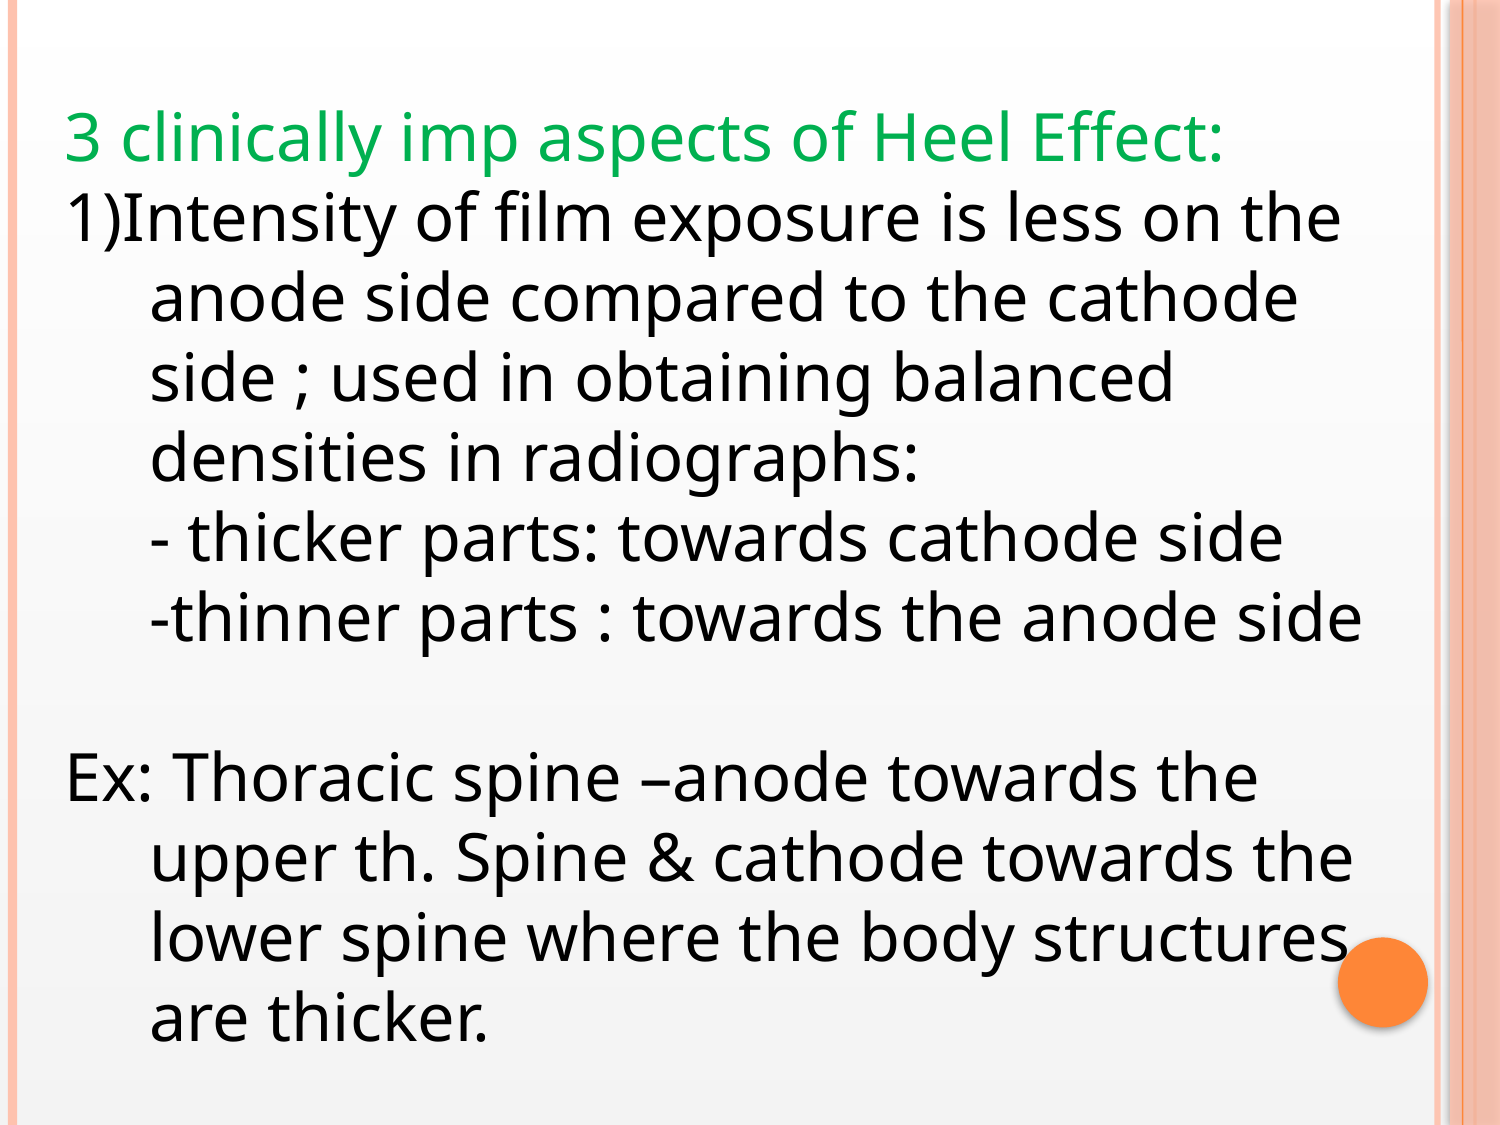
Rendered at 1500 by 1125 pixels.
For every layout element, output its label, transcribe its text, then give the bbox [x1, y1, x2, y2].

text_box 3 clinically imp aspects of Heel Effect: 1)Intensity of film exposure is less on the anode side compared to the cathode side ; used in obtaining balanced densities in radiographs: - thicker parts: towards cathode side -thinner parts : towards the anode side Ex: Thoracic spine –anode towards the upper th. Spine & cathode towards the lower spine where the body structures are thicker. [50, 87, 1438, 1125]
